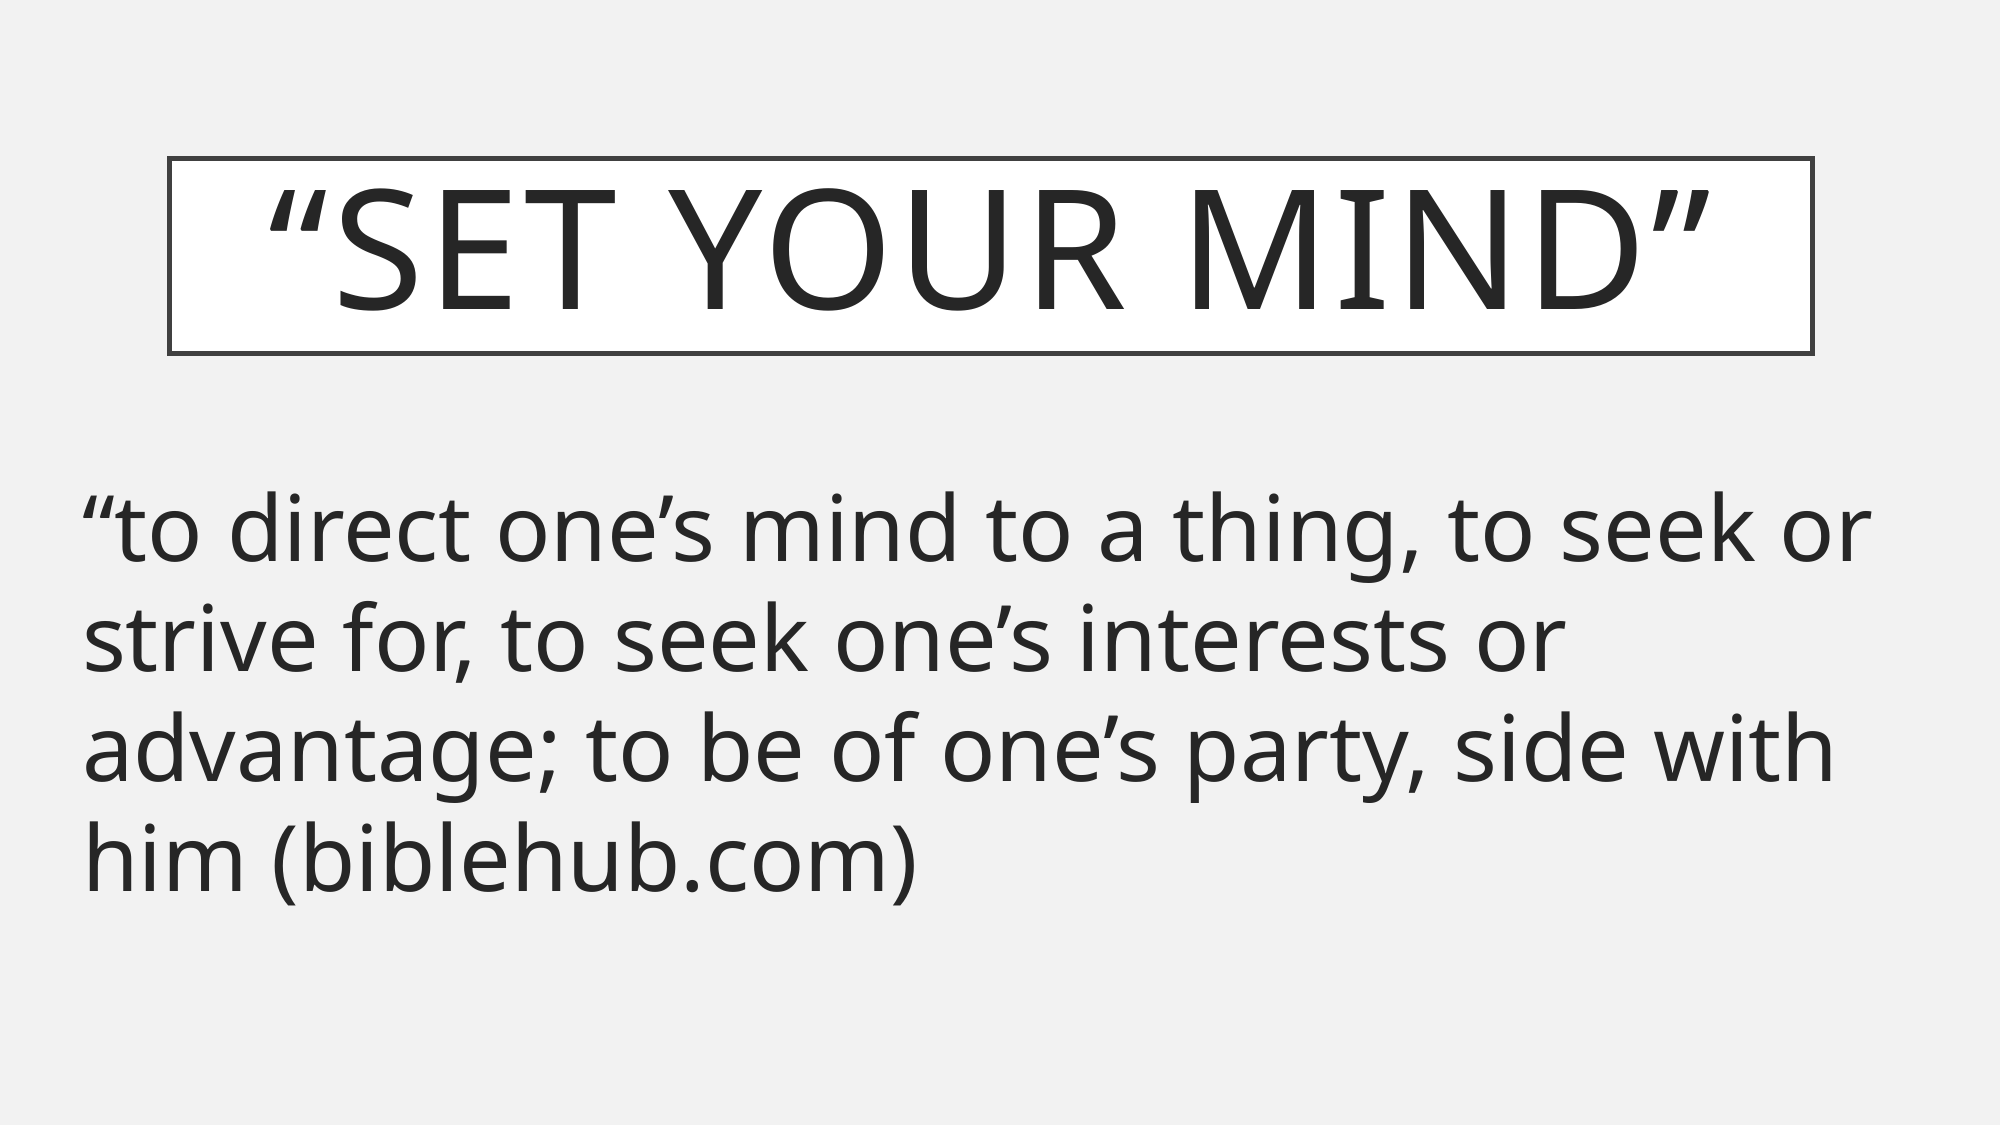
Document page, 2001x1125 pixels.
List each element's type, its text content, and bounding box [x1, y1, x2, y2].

list “to direct one’s mind to a thing, to seek or strive for, to seek one’s interests or advantage; to be of one’s party, side with him (biblehub.com) [67, 462, 1901, 1038]
title “Set your mind” [167, 156, 1815, 356]
